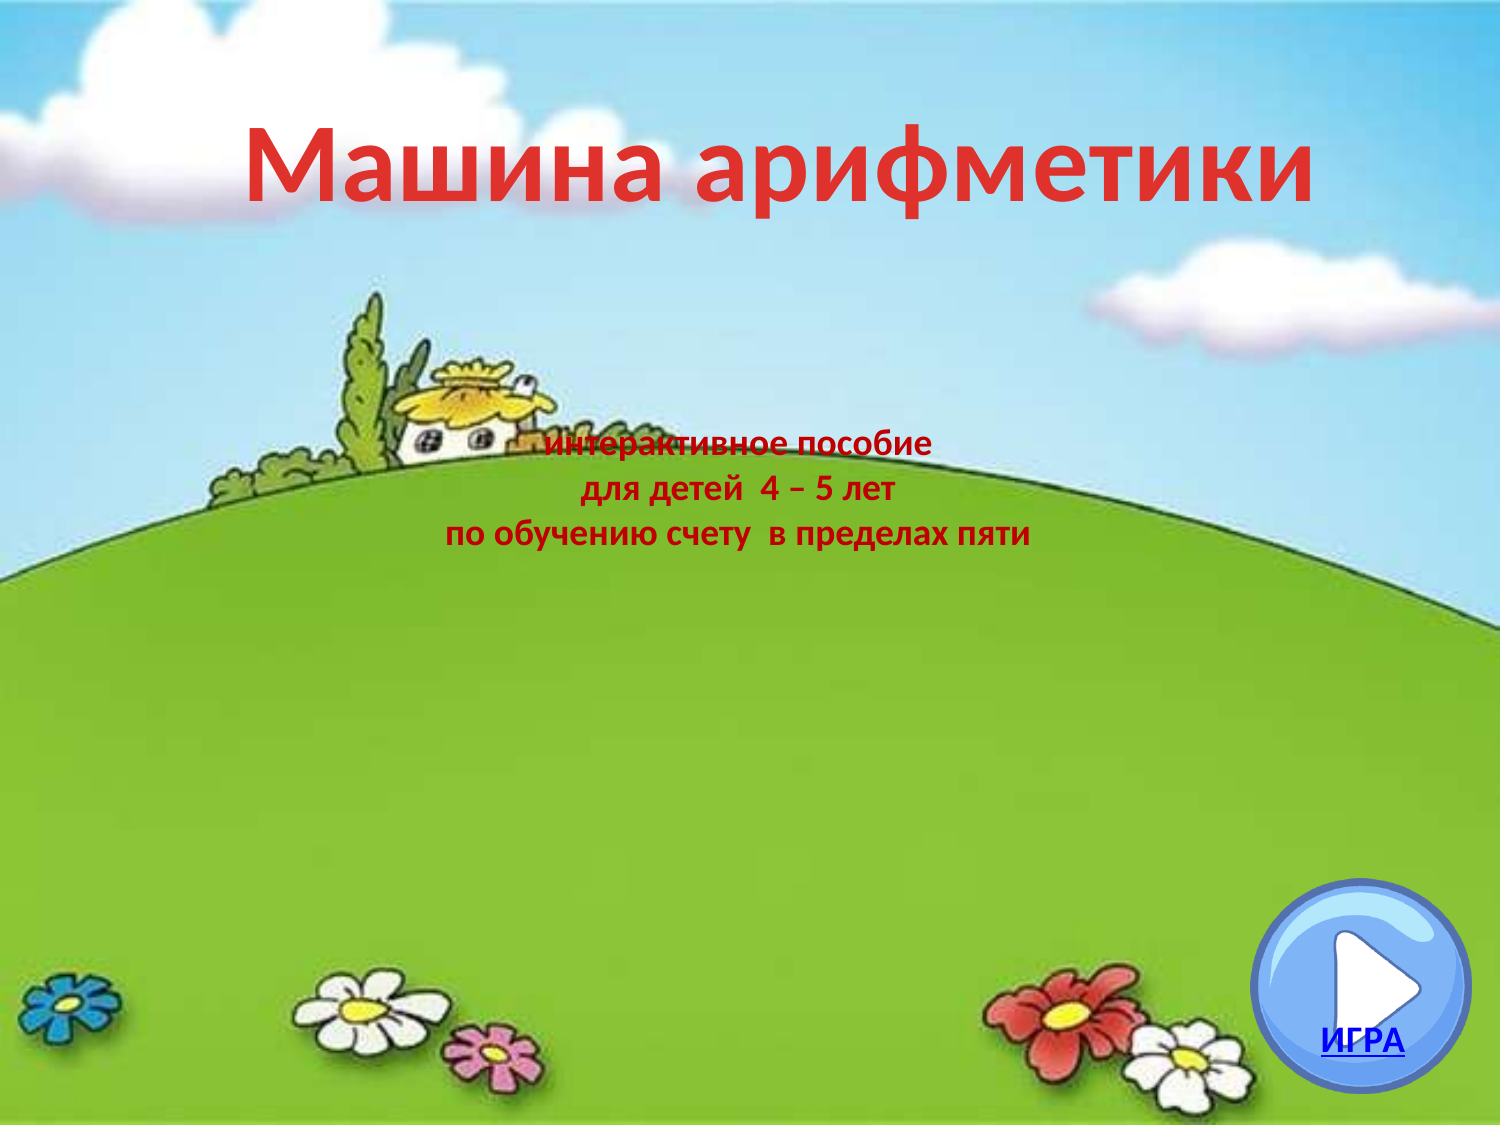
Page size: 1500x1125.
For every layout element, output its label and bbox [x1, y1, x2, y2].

picture [0, 0, 1500, 1125]
text_box [1249, 877, 1472, 1094]
